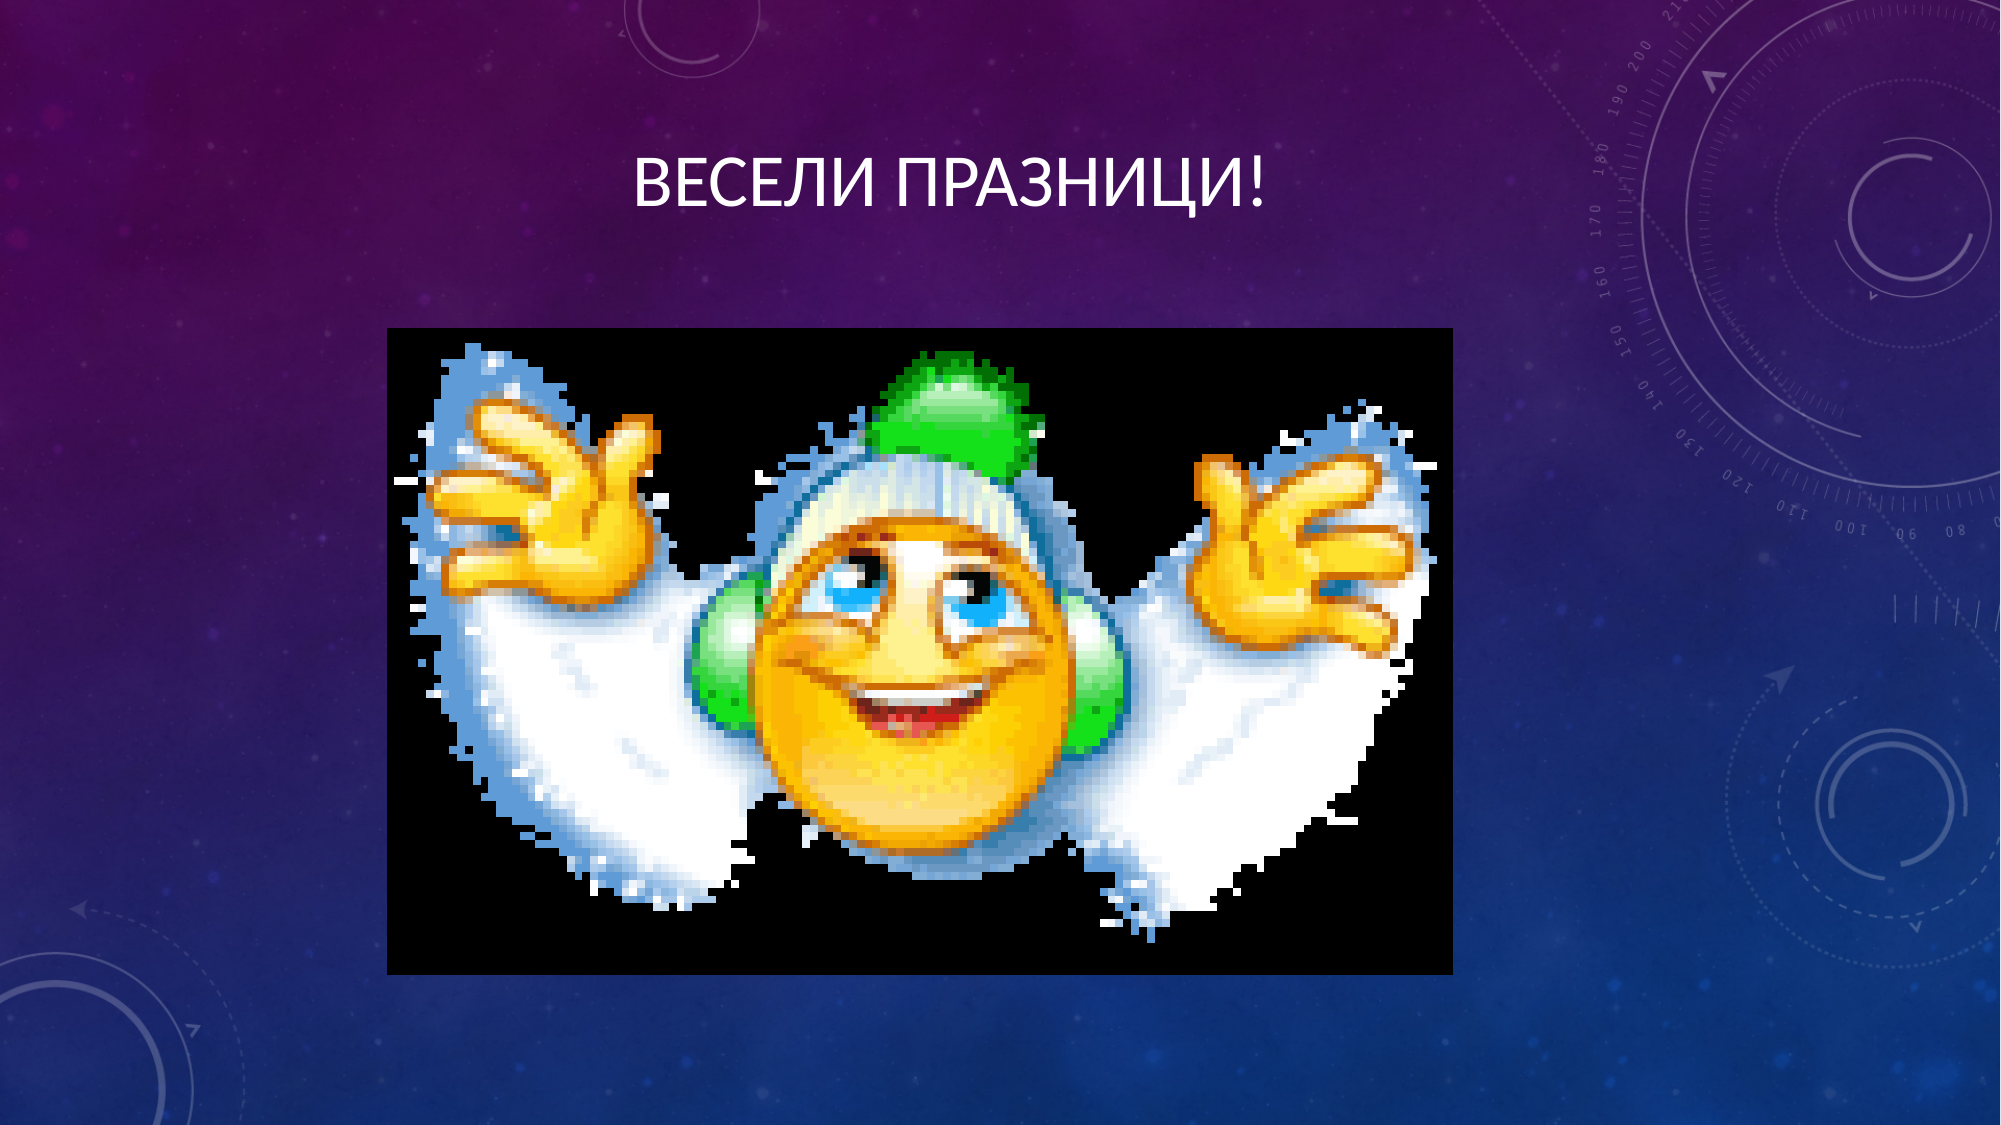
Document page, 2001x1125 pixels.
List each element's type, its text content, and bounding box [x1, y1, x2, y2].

list ВЕСЕЛИ ПРАЗНИЦИ! [420, 24, 1483, 329]
picture [0, 0, 2001, 1125]
